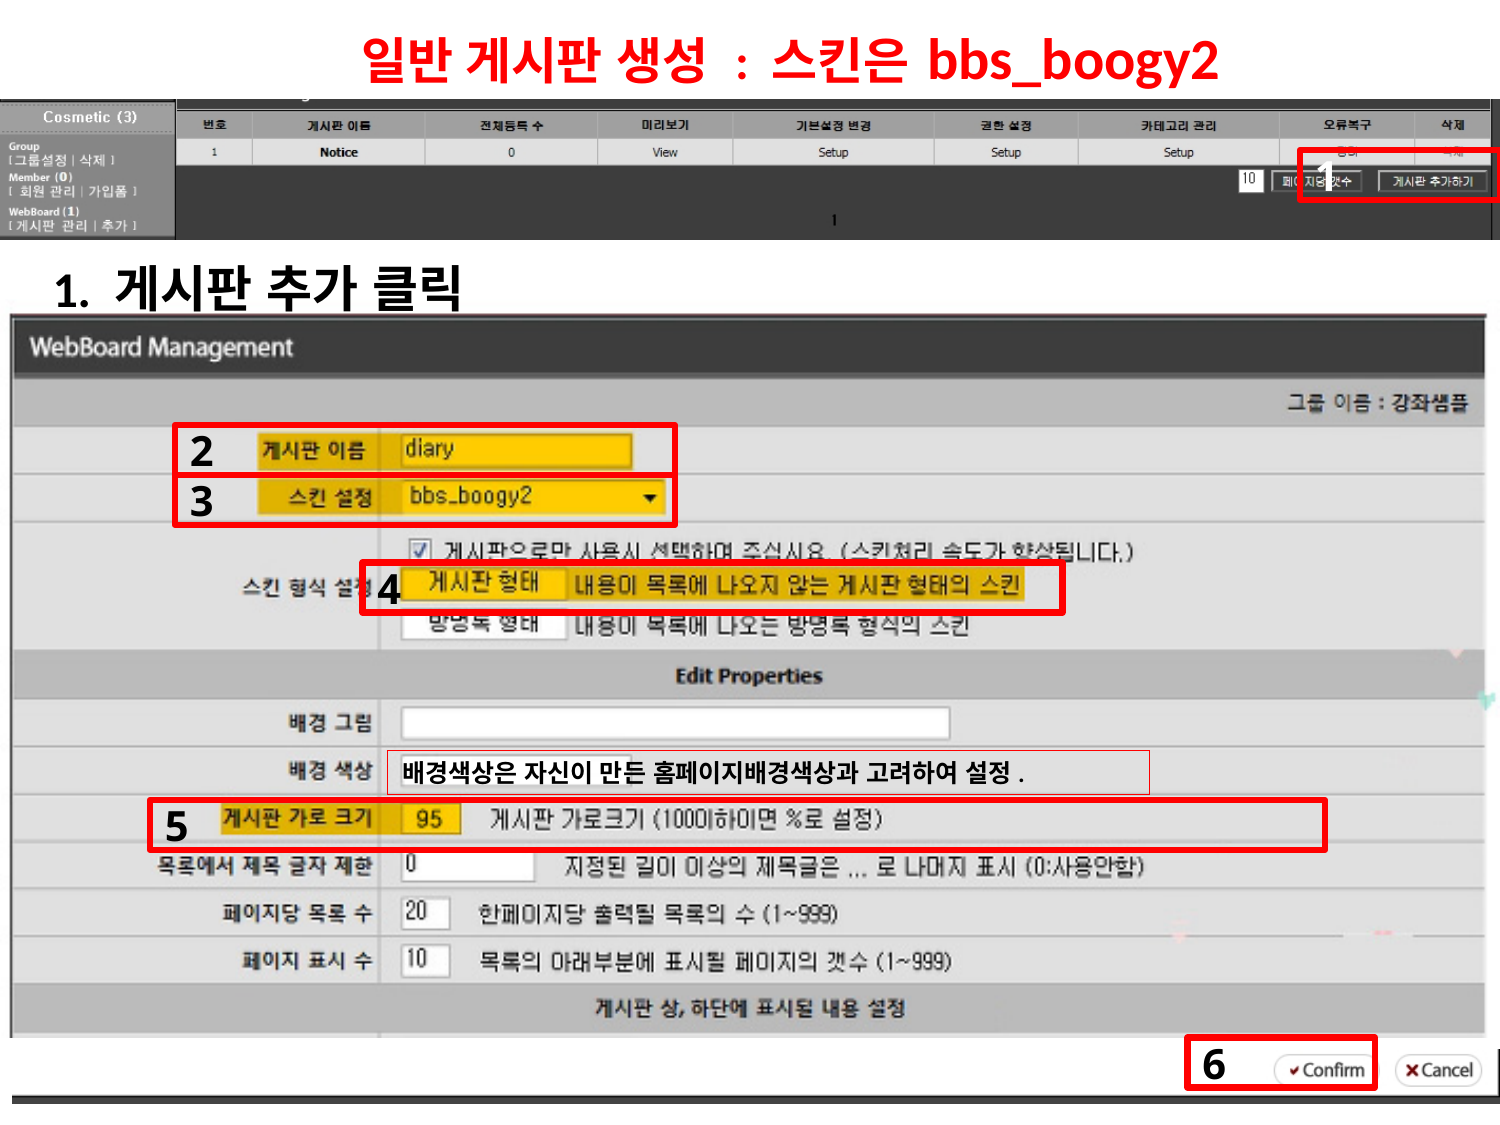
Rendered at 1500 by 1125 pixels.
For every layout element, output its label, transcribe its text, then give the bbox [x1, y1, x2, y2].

picture [12, 1049, 1500, 1104]
picture [0, 99, 1500, 240]
text_box 1. 게시판 추가 클릭 [37, 249, 563, 298]
picture [0, 299, 1500, 1038]
text_box 일반 게시판 생성 : 스킨은 bbs_boogy2 [324, 0, 1275, 93]
